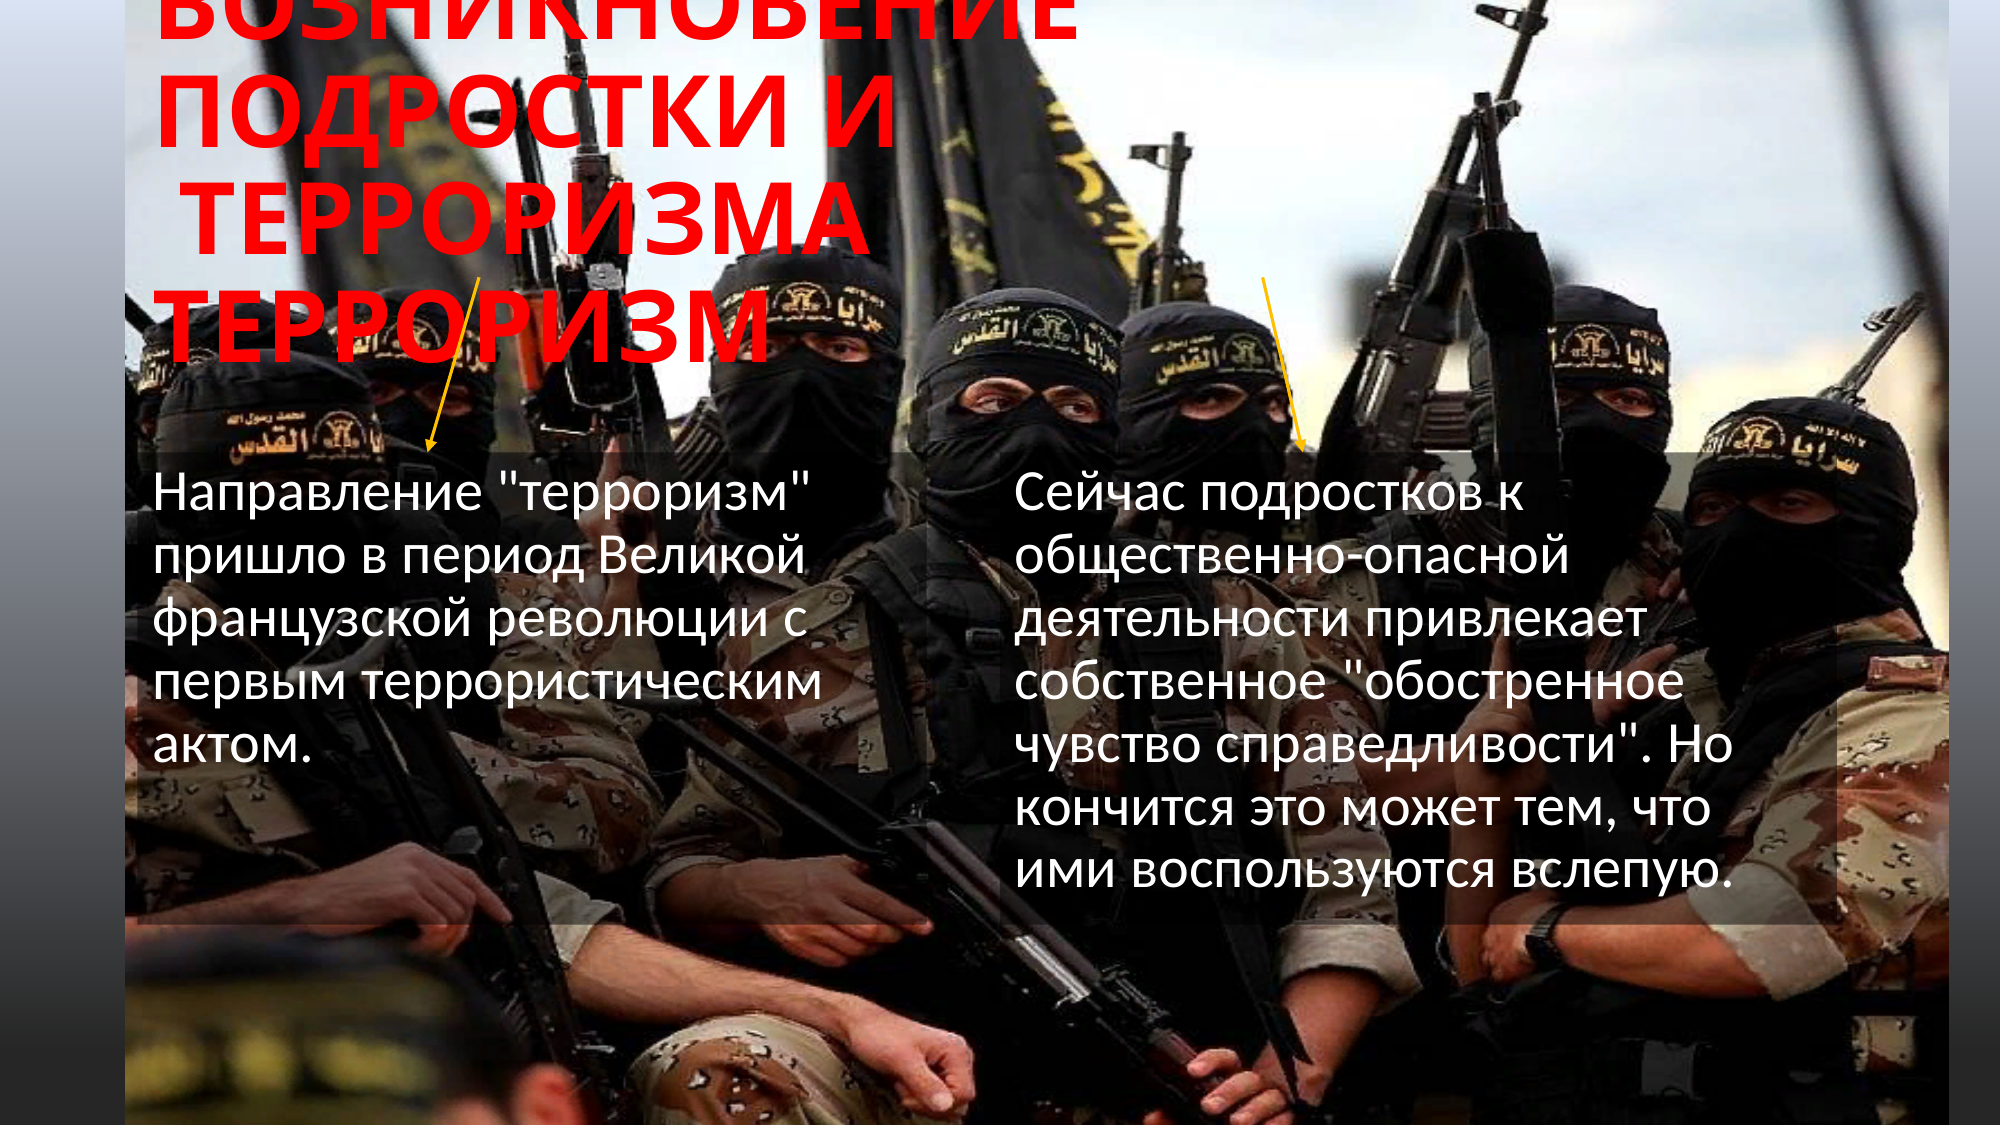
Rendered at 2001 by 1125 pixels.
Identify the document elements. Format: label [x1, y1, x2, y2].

text_box [427, 277, 480, 453]
text_box [1262, 277, 1303, 453]
picture [124, 0, 1949, 1125]
